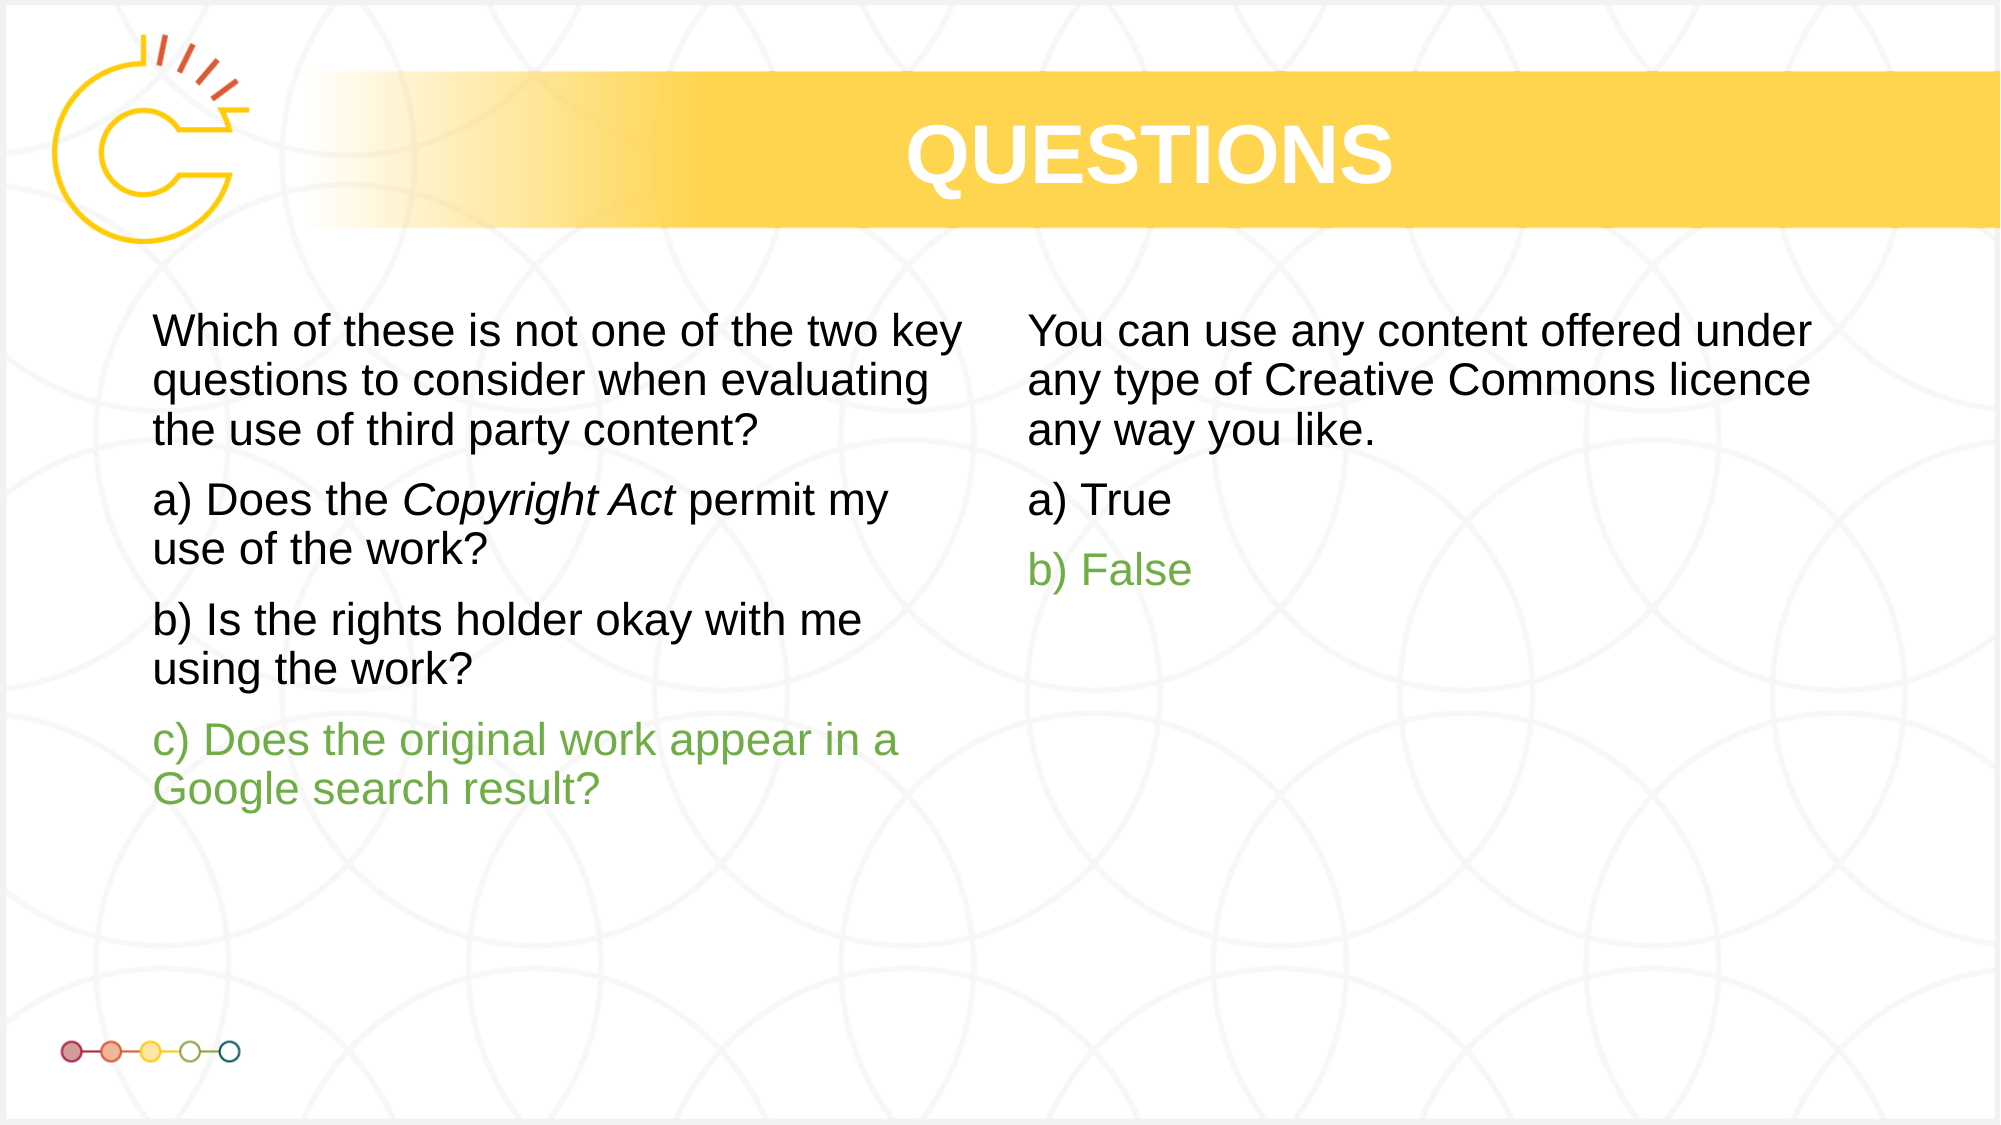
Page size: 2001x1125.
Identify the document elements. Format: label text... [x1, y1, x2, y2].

picture [0, 0, 2001, 1125]
list Which of these is not one of the two key questions to consider when evaluating the use of third party content? a) Does the Copyright Act permit my use of the work? b) Is the rights holder okay with me using the work? c) Does the original work appear in a Google search result? [137, 299, 988, 1014]
title QUESTIONS [438, 85, 1863, 240]
list You can use any content offered under any type of Creative Commons licence any way you like. a) True b) False [1012, 299, 1863, 1014]
